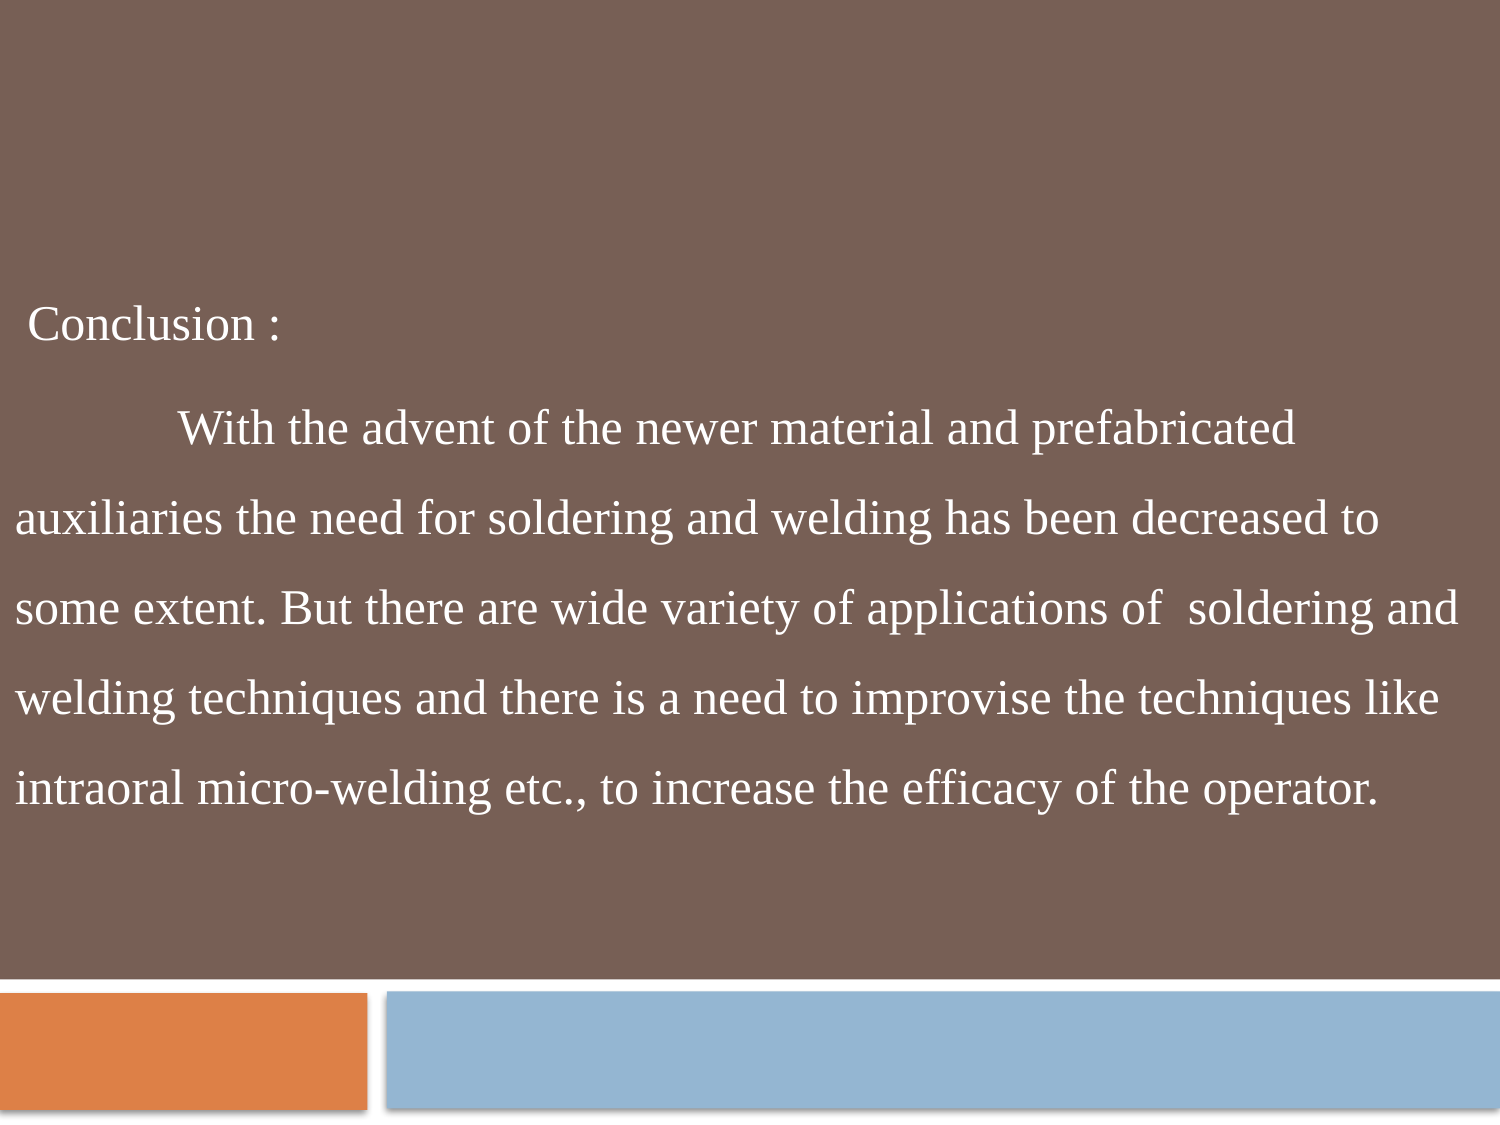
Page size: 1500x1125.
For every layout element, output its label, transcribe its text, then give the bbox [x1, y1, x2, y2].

subtitle Conclusion : With the advent of the newer material and prefabricated auxiliaries the need for soldering and welding has been decreased to some extent. But there are wide variety of applications of soldering and welding techniques and there is a need to improvise the techniques like intraoral micro-welding etc., to increase the efficacy of the operator. [0, 0, 1488, 1105]
